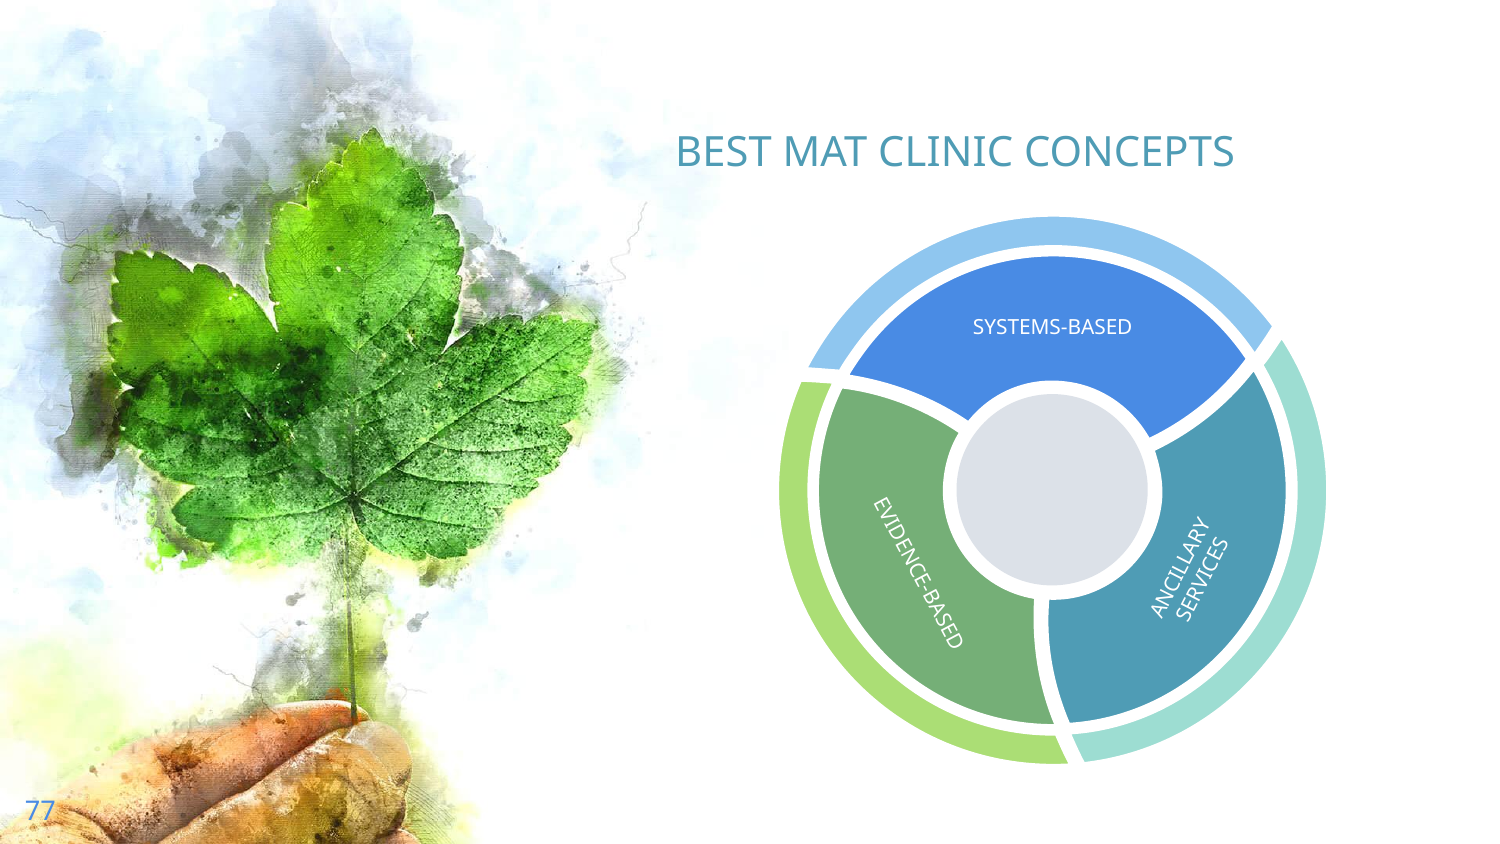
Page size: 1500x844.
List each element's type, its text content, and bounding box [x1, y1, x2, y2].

title BEST MAT CLINIC CONCEPTS [675, 33, 1426, 175]
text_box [674, 361, 1171, 814]
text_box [804, 107, 1282, 575]
picture [0, 0, 1500, 844]
slide_number 77 [24, 779, 115, 844]
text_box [1173, 337, 1425, 816]
